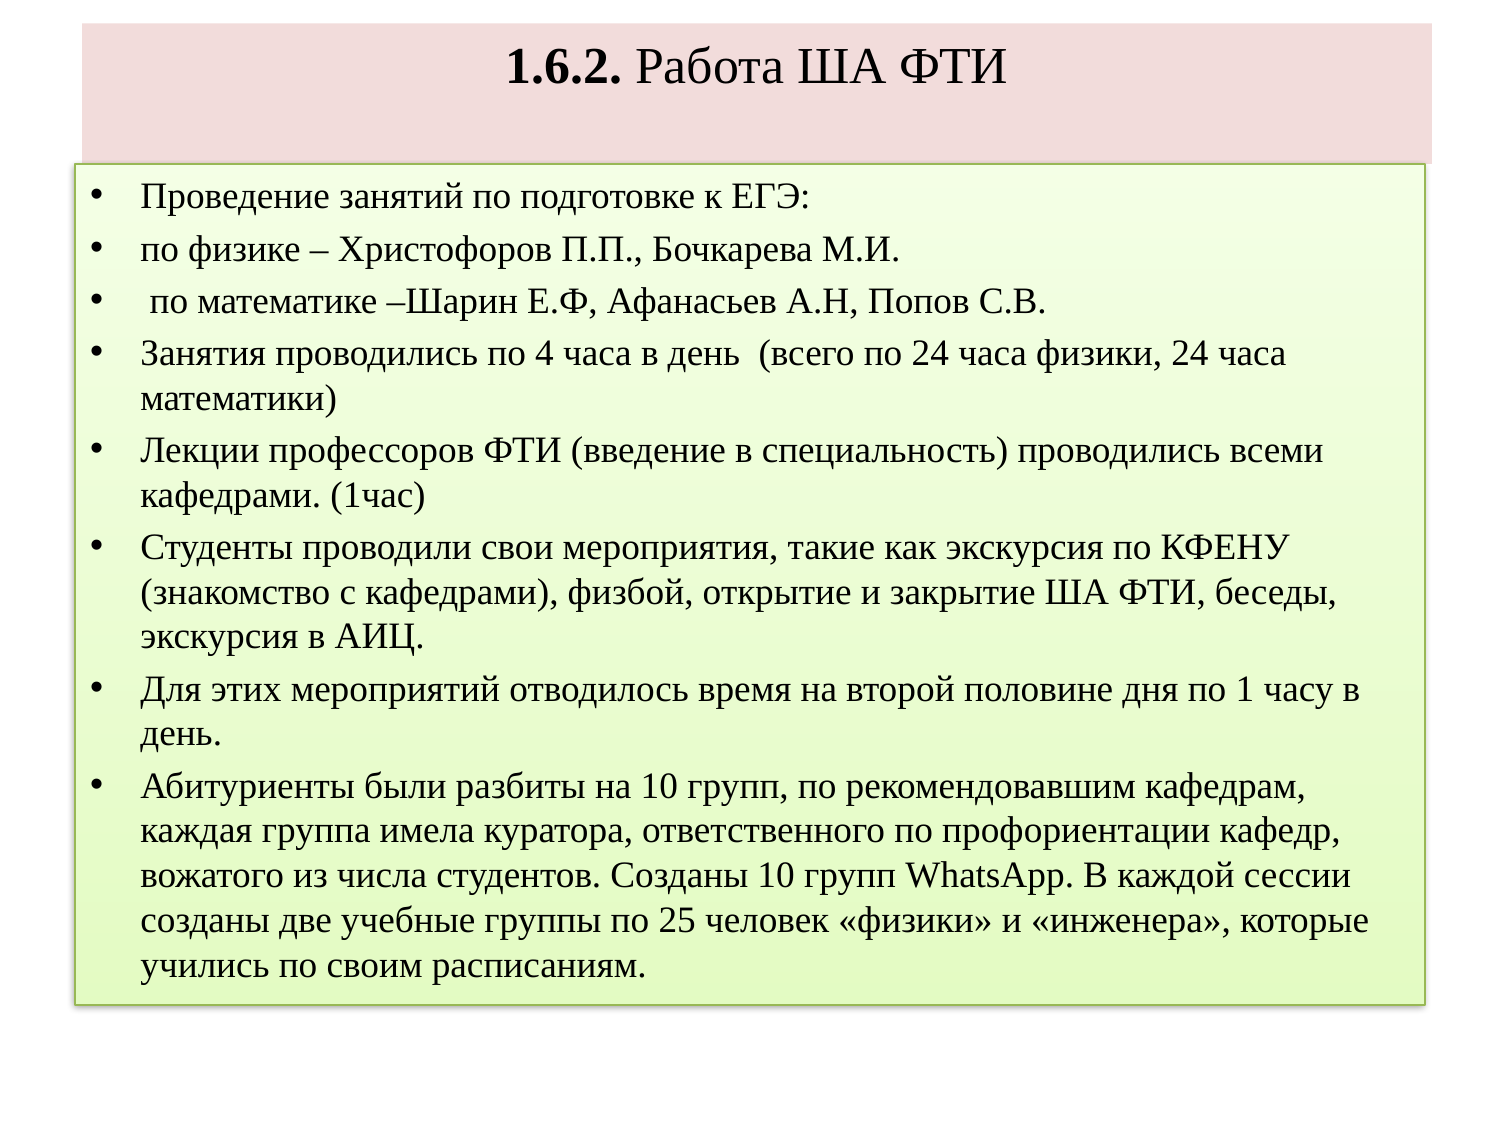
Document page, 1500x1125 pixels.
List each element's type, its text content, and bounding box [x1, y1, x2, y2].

list Проведение занятий по подготовке к ЕГЭ: по физике – Христофоров П.П., Бочкарева М.И. по математике –Шарин Е.Ф, Афанасьев А.Н, Попов С.В. Занятия проводились по 4 часа в день (всего по 24 часа физики, 24 часа математики) Лекции профессоров ФТИ (введение в специальность) проводились всеми кафедрами. (1час) Студенты проводили свои мероприятия, такие как экскурсия по КФЕНУ (знакомство с кафедрами), физбой, открытие и закрытие ША ФТИ, беседы, экскурсия в АИЦ. Для этих мероприятий отводилось время на второй половине дня по 1 часу в день. Абитуриенты были разбиты на 10 групп, по рекомендовавшим кафедрам, каждая группа имела куратора, ответственного по профориентации кафедр, вожатого из числа студентов. Созданы 10 групп WhatsApp. В каждой сессии созданы две учебные группы по 25 человек «физики» и «инженера», которые учились по своим расписаниям. [74, 163, 1426, 1006]
title 1.6.2. Работа ША ФТИ [82, 23, 1432, 164]
